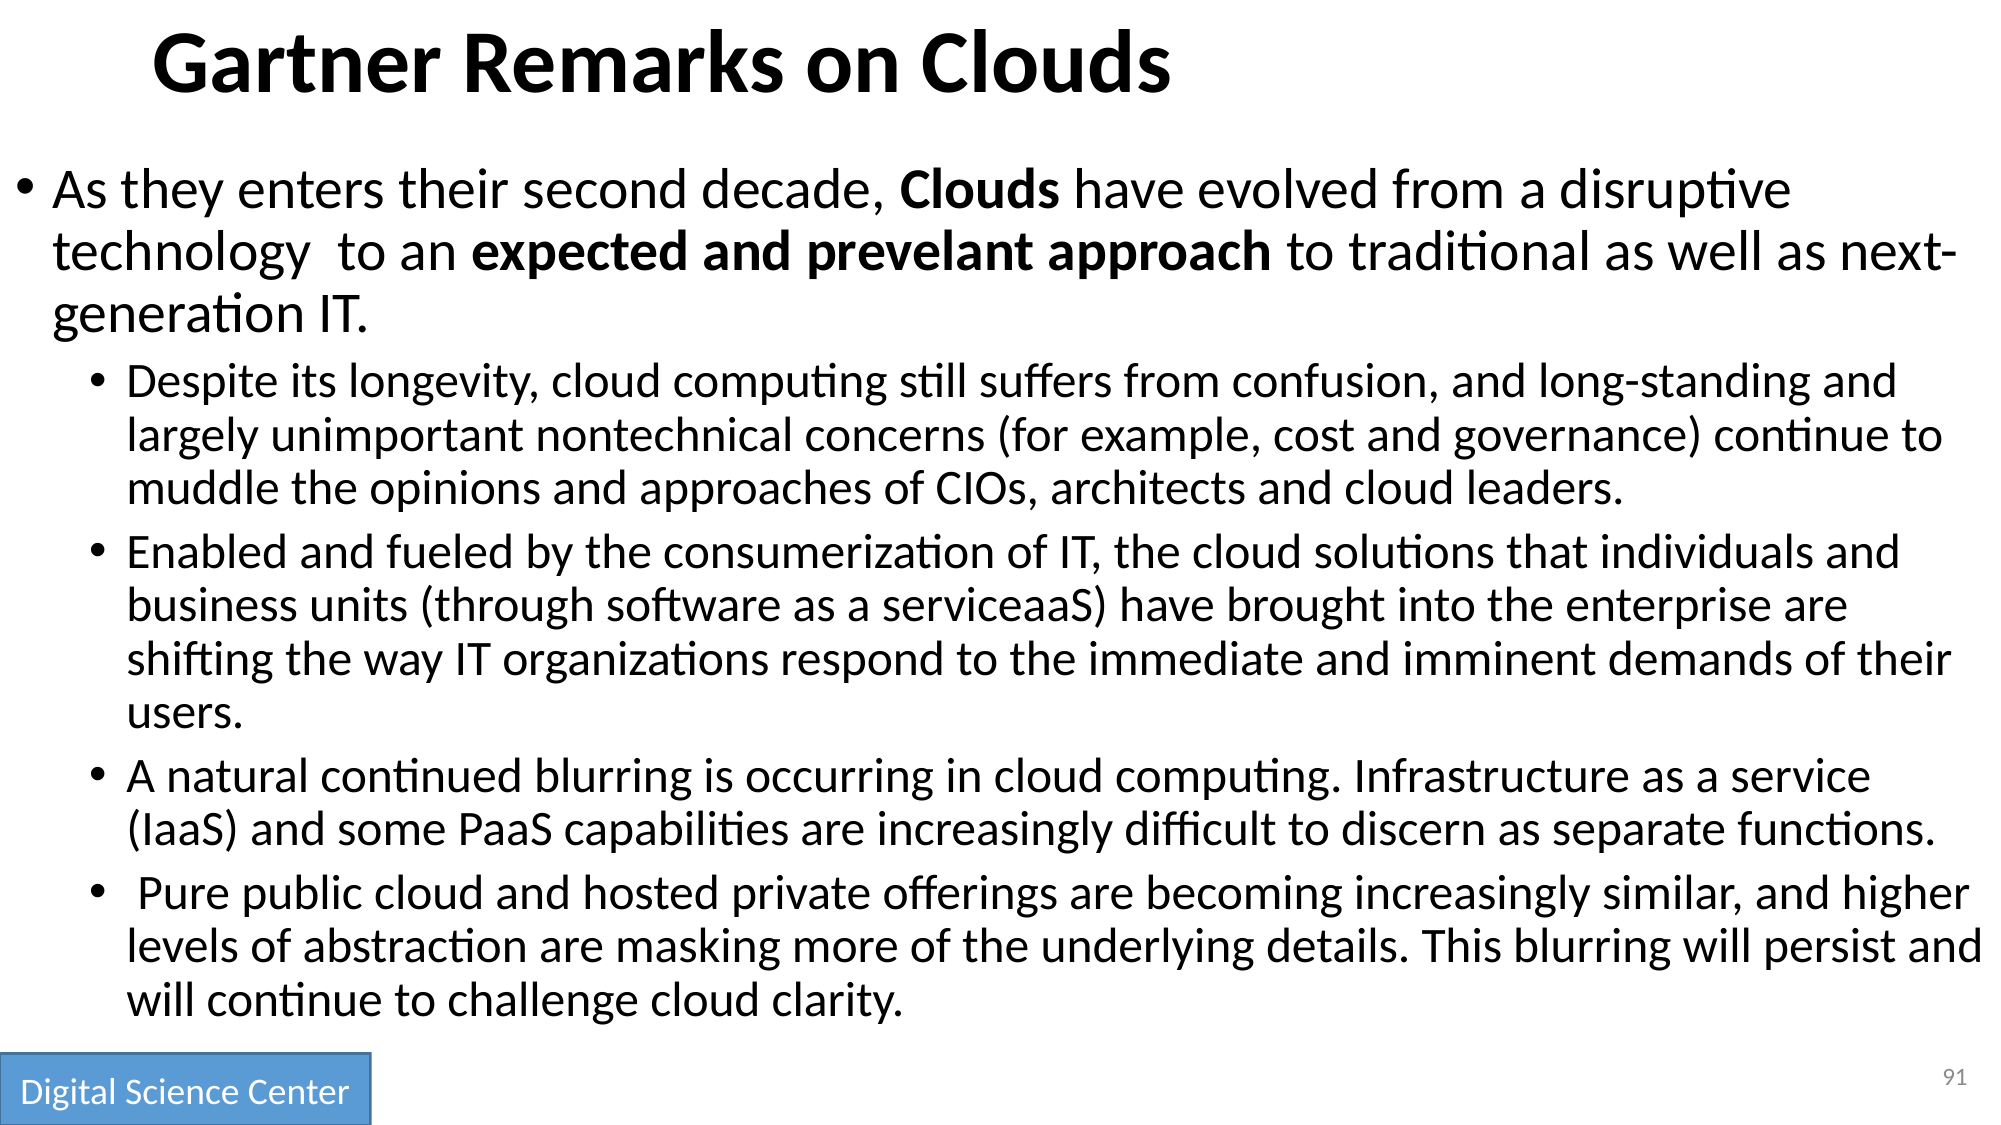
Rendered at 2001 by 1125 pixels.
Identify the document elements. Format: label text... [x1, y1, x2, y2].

list As they enters their second decade, Clouds have evolved from a disruptive technology to an expected and prevelant approach to traditional as well as next-generation IT. Despite its longevity, cloud computing still suffers from confusion, and long-standing and largely unimportant nontechnical concerns (for example, cost and governance) continue to muddle the opinions and approaches of CIOs, architects and cloud leaders. Enabled and fueled by the consumerization of IT, the cloud solutions that individuals and business units (through software as a serviceaaS) have brought into the enterprise are shifting the way IT organizations respond to the immediate and imminent demands of their users. A natural continued blurring is occurring in cloud computing. Infrastructure as a service (IaaS) and some PaaS capabilities are increasingly difficult to discern as separate functions. Pure public cloud and hosted private offerings are becoming increasingly similar, and higher levels of abstraction are masking more of the underlying details. This blurring will persist and will continue to challenge cloud clarity. [0, 150, 2000, 1043]
slide_number 91 [1803, 1045, 1983, 1105]
title Gartner Remarks on Clouds [137, 7, 1863, 120]
